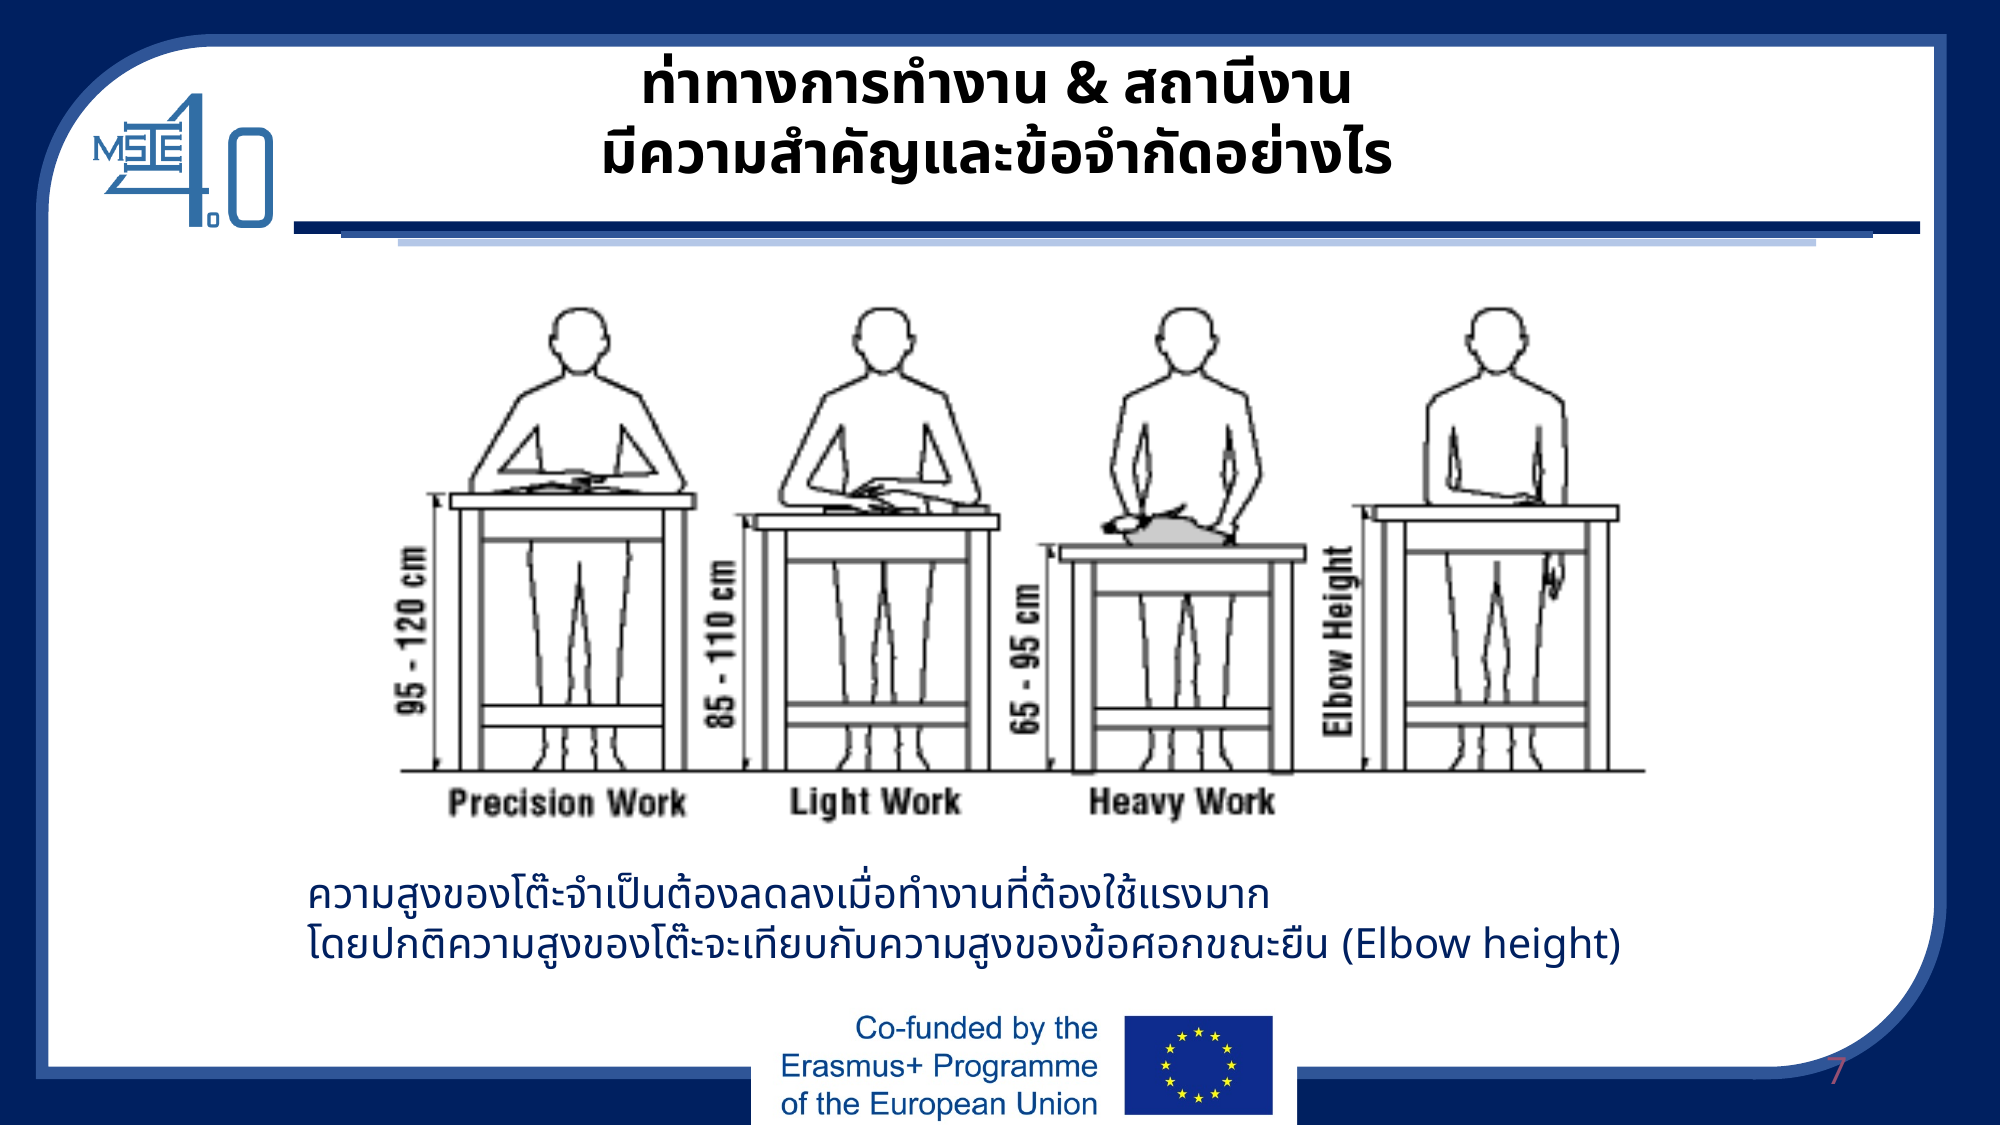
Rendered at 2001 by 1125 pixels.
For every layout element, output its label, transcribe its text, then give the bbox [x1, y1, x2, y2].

picture [751, 1003, 1298, 1125]
text_box ท่าทางการทำงาน & สถานีงาน มีความสำคัญและข้อจำกัดอย่างไร [471, 37, 1524, 193]
text_box ความสูงของโต๊ะจำเป็นต้องลดลงเมื่อทำงานที่ต้องใช้แรงมาก โดยปกติความสูงของโต๊ะจะเทียบกับความสูงของข้อศอกขณะยืน (Elbow height) [292, 859, 1799, 975]
picture [363, 249, 1669, 860]
slide_number 7 [1412, 1042, 1863, 1103]
